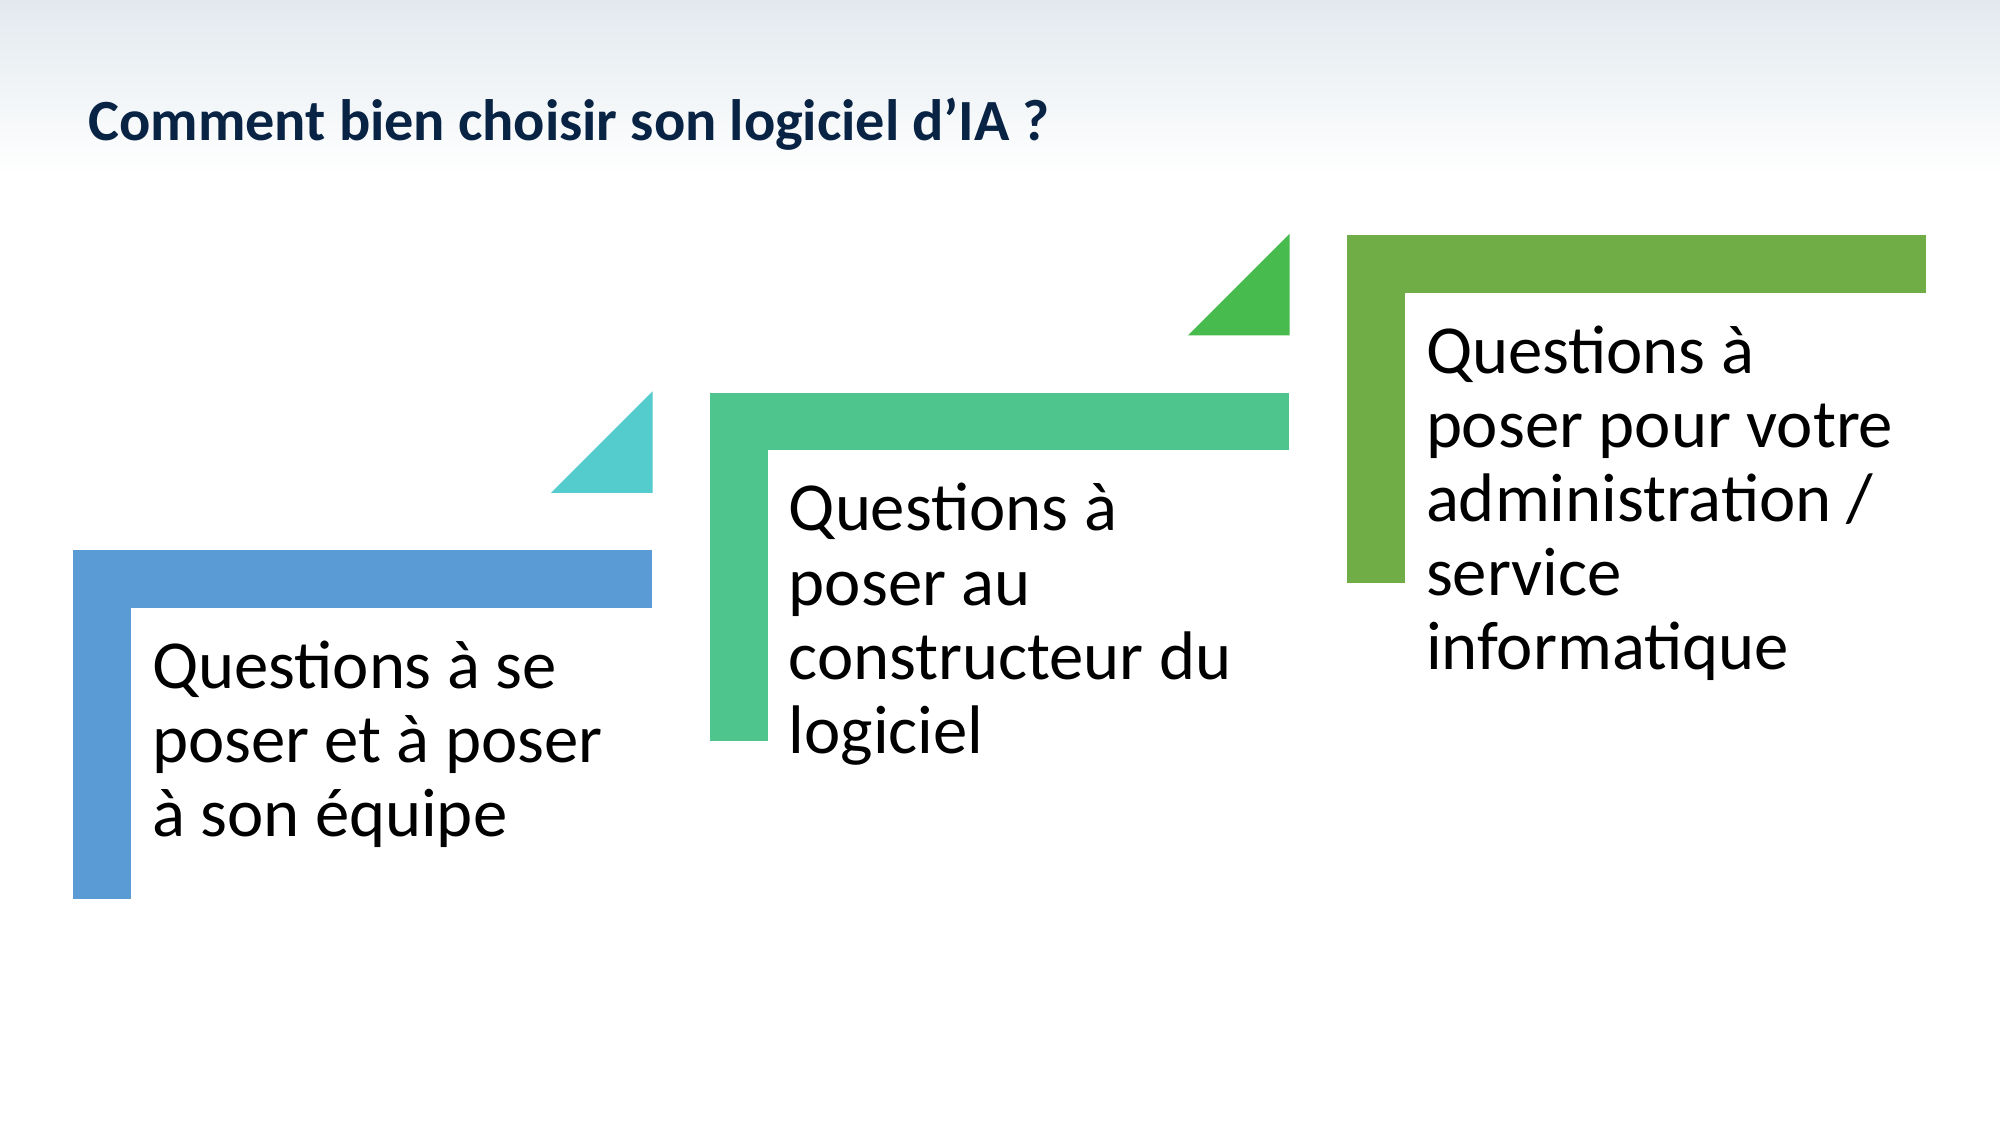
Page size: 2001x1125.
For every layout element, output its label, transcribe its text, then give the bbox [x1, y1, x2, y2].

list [73, 205, 1927, 1095]
title Comment bien choisir son logiciel d’IA ? [73, 15, 1927, 161]
